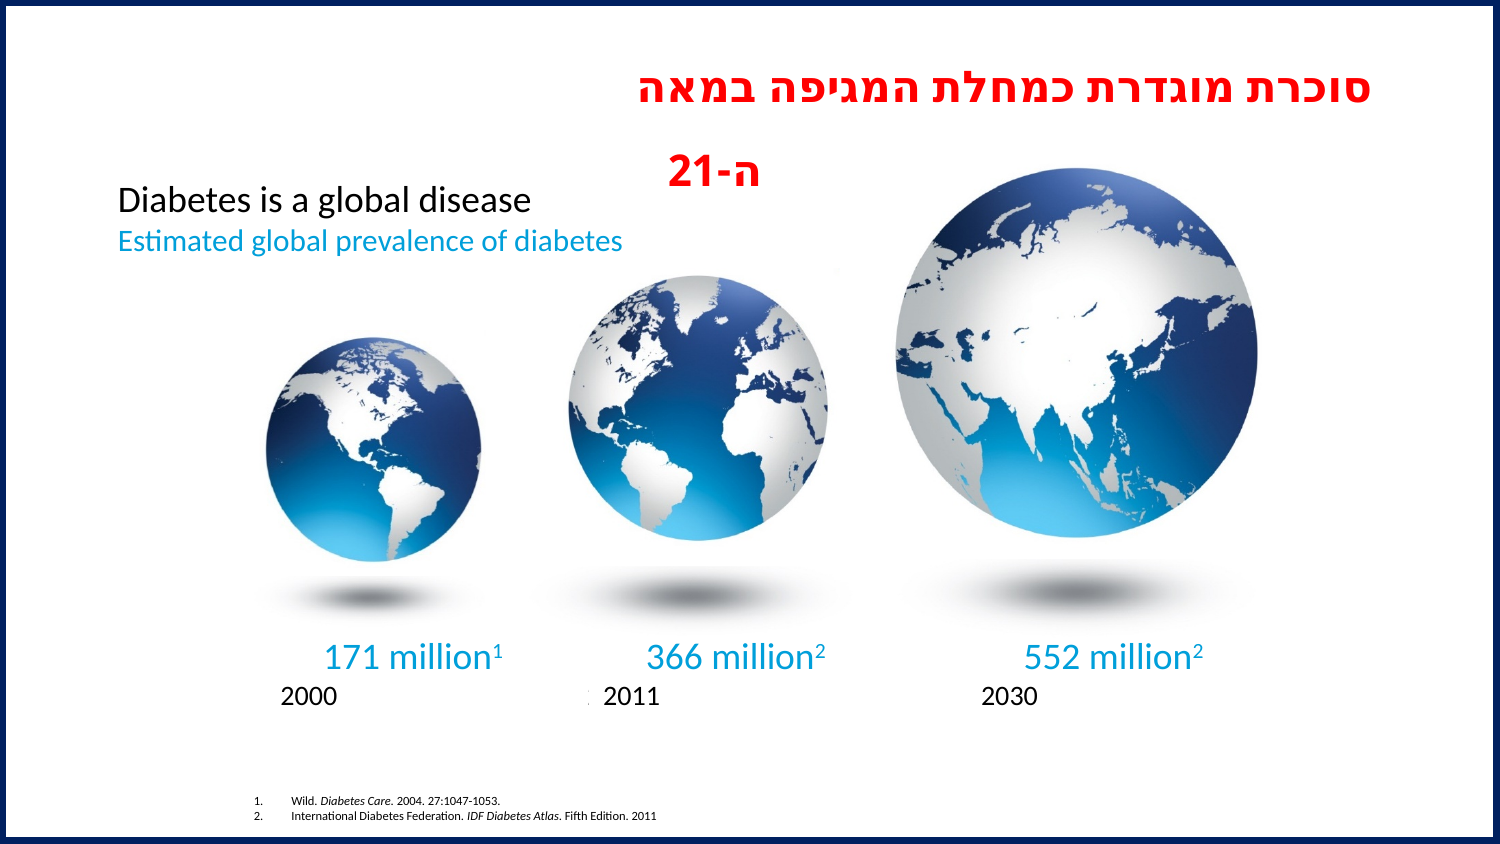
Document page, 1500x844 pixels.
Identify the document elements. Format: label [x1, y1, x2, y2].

text_box [239, 155, 1269, 720]
text_box [0, 0, 1500, 844]
